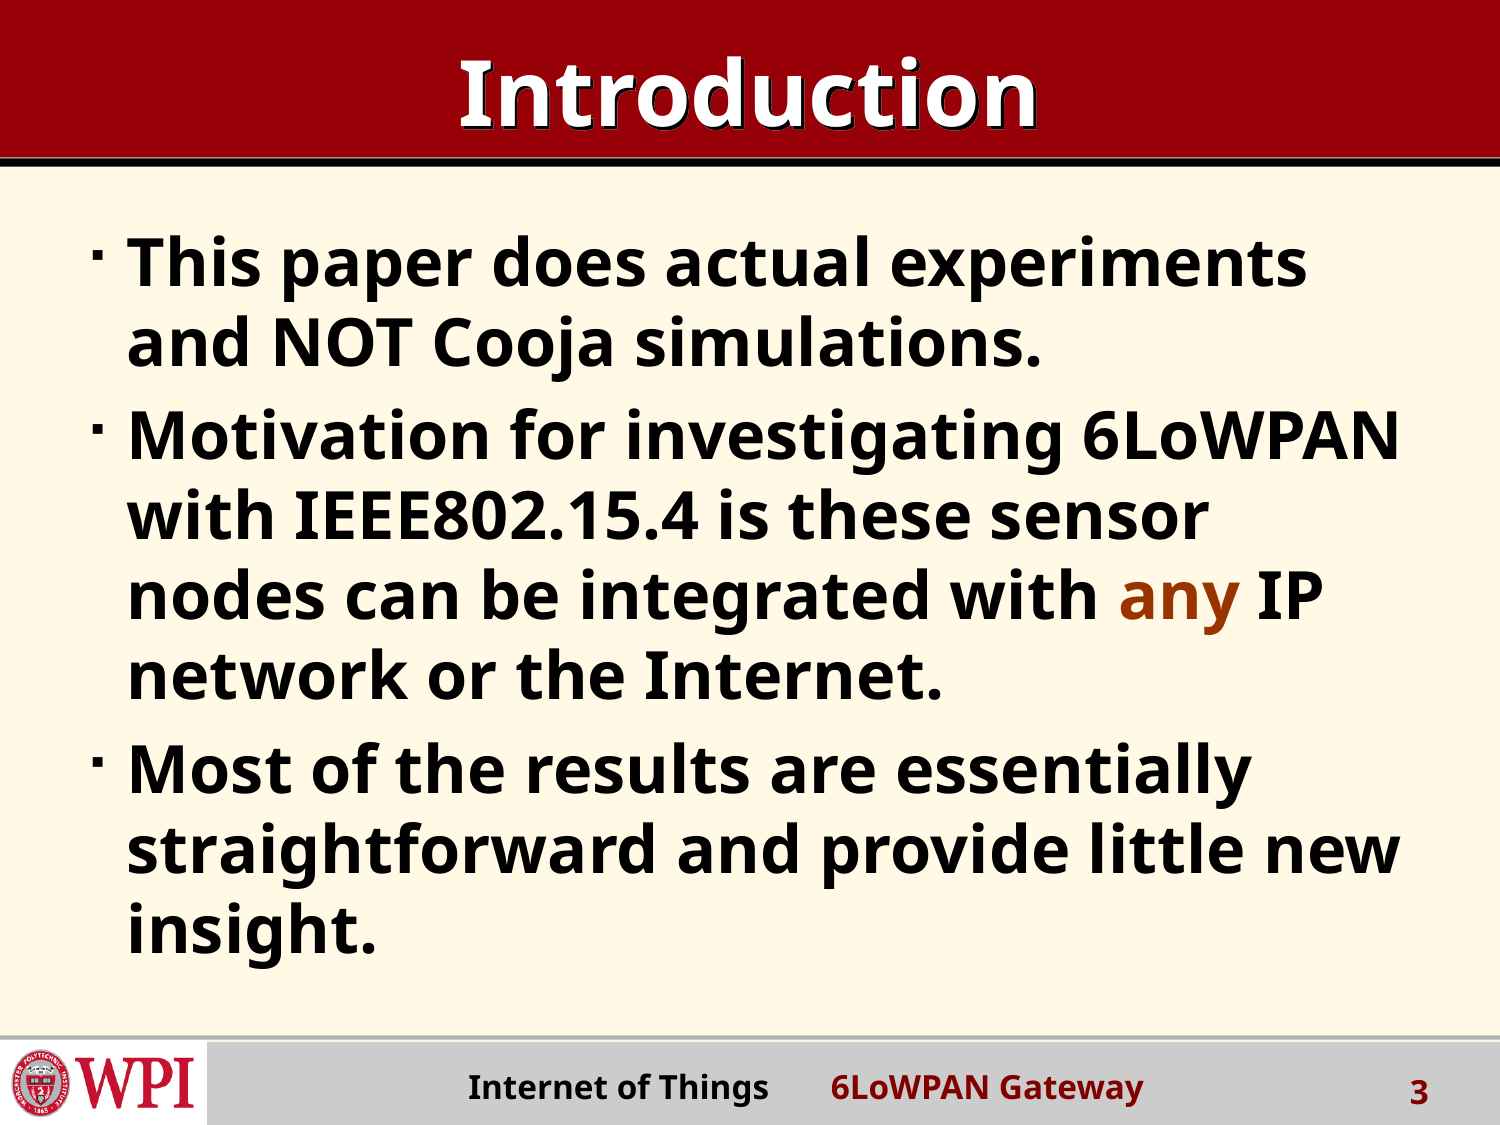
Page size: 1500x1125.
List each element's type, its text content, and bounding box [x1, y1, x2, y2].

list This paper does actual experiments and NOT Cooja simulations. Motivation for investigating 6LoWPAN with IEEE802.15.4 is these sensor nodes can be integrated with any IP network or the Internet. Most of the results are essentially straightforward and provide little new insight. [74, 212, 1426, 1001]
picture [0, 167, 1500, 1035]
title Introduction [29, 18, 1471, 150]
picture [0, 0, 1500, 158]
slide_number 3 [1344, 1063, 1495, 1102]
picture [0, 1040, 1500, 1125]
